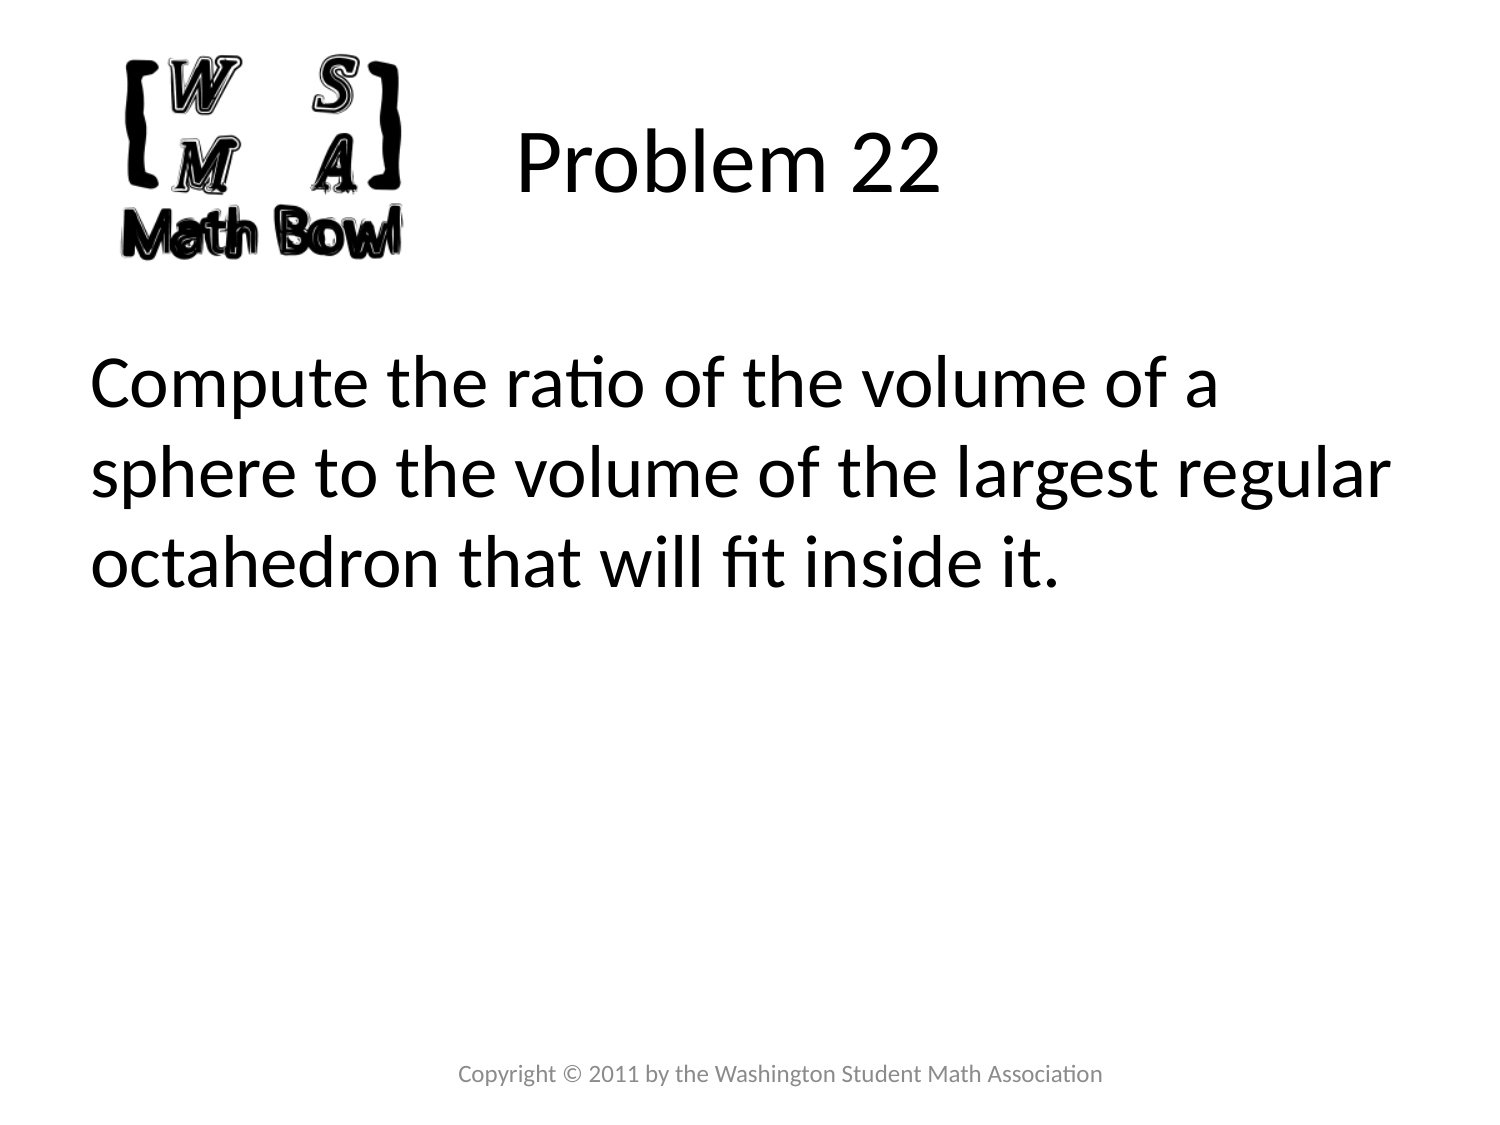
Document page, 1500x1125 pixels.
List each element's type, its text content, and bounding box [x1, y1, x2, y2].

list Compute the ratio of the volume of a sphere to the volume of the largest regular octahedron that will fit inside it. [75, 324, 1425, 1005]
picture [75, 24, 450, 275]
title Problem 22 [500, 62, 1425, 250]
footer Copyright © 2011 by the Washington Student Math Association [87, 1042, 1475, 1103]
